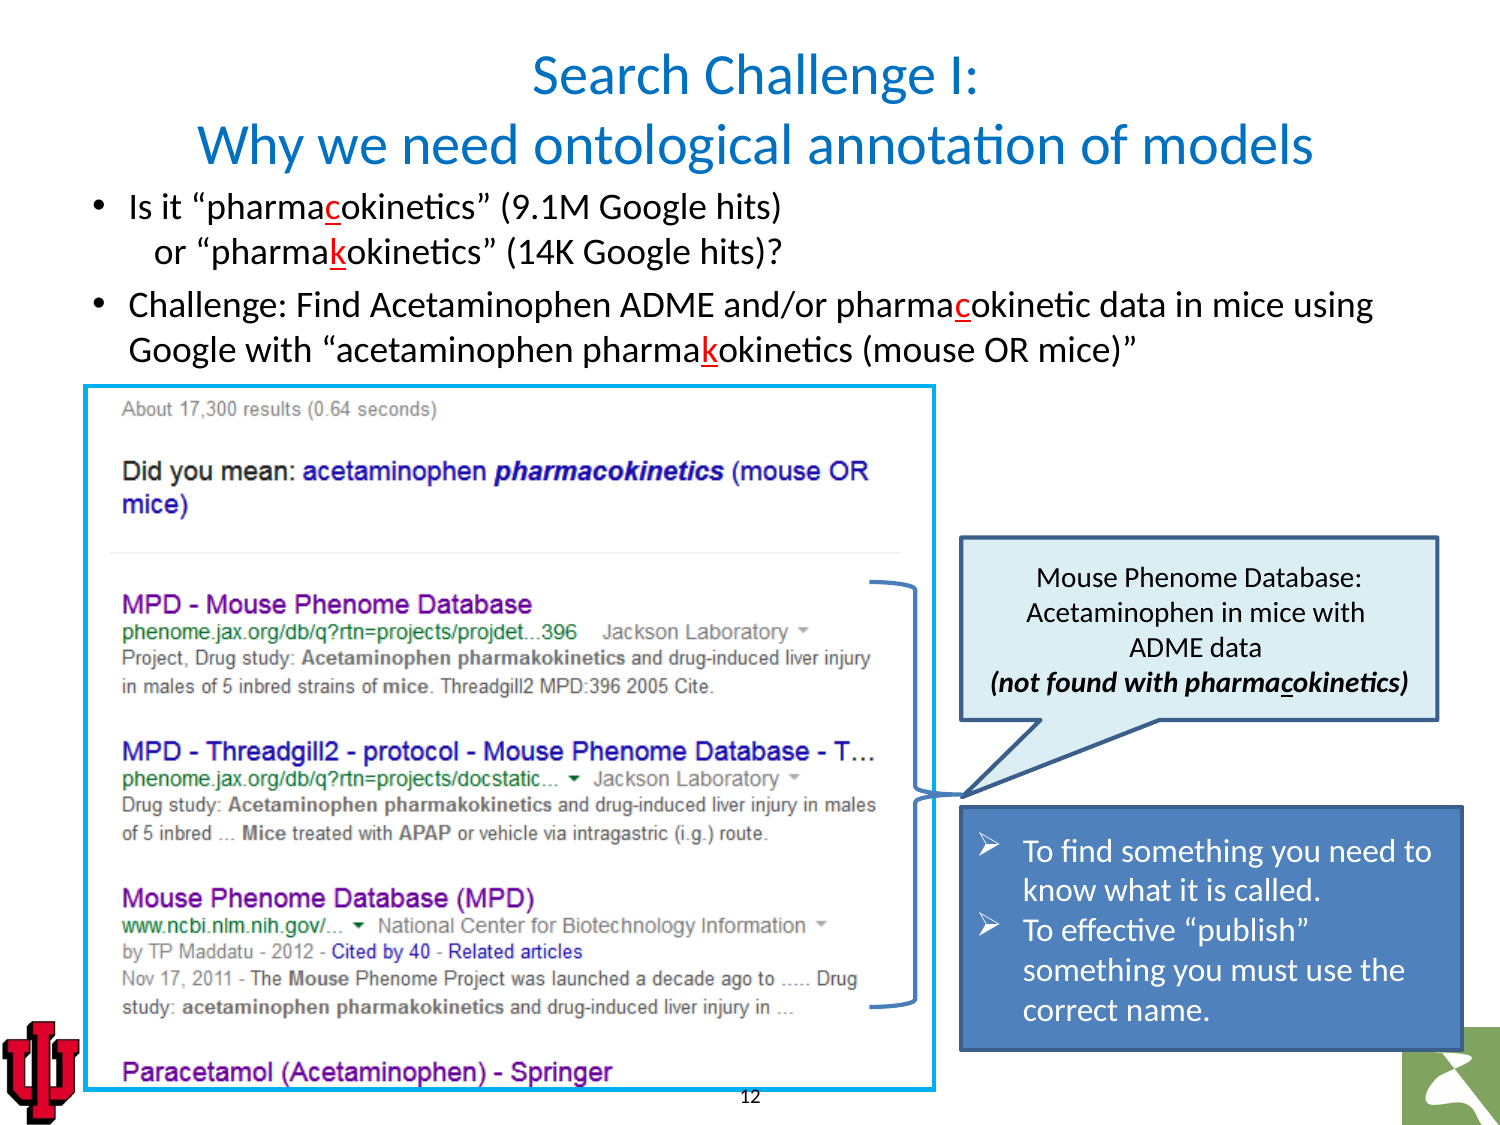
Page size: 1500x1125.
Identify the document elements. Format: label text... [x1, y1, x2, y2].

text_box Mouse Phenome Database: Acetaminophen in mice with ADME data (not found with pharmacokinetics) [959, 535, 1440, 800]
picture [89, 389, 933, 1086]
text_box To find something you need to know what it is called. To effective “publish” something you must use the correct name. [959, 805, 1464, 1052]
list Is it “pharmacokinetics” (9.1M Google hits) or “pharmakokinetics” (14K Google hits)? Challenge: Find Acetaminophen ADME and/or pharmacokinetic data in mice using Google with “acetaminophen pharmakokinetics (mouse OR mice)” [75, 174, 1425, 488]
slide_number 12 [575, 1096, 925, 1125]
picture [1402, 1027, 1500, 1125]
picture [0, 1020, 80, 1125]
title Search Challenge I: Why we need ontological annotation of models [50, 12, 1463, 200]
text_box [937, 792, 962, 797]
